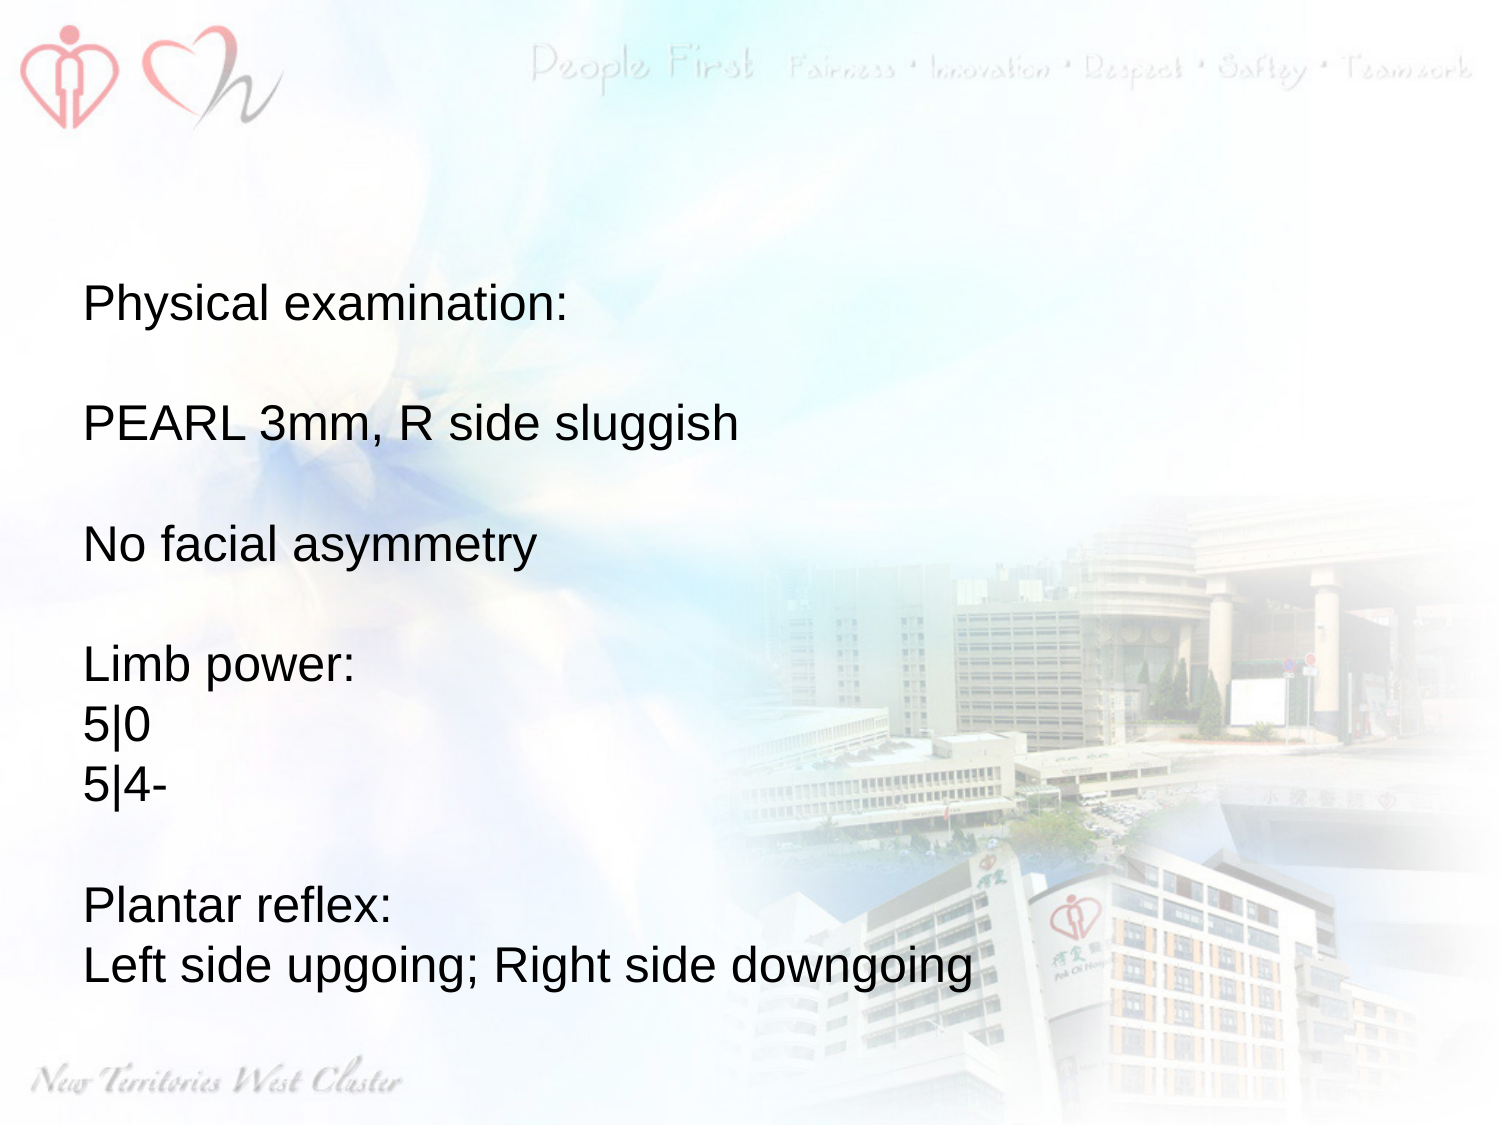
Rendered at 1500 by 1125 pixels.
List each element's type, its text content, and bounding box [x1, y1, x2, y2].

picture [0, 0, 1500, 1125]
list Physical examination: PEARL 3mm, R side sluggish No facial asymmetry Limb power: 5|0 5|4- Plantar reflex: Left side upgoing; Right side downgoing [74, 261, 1426, 1006]
